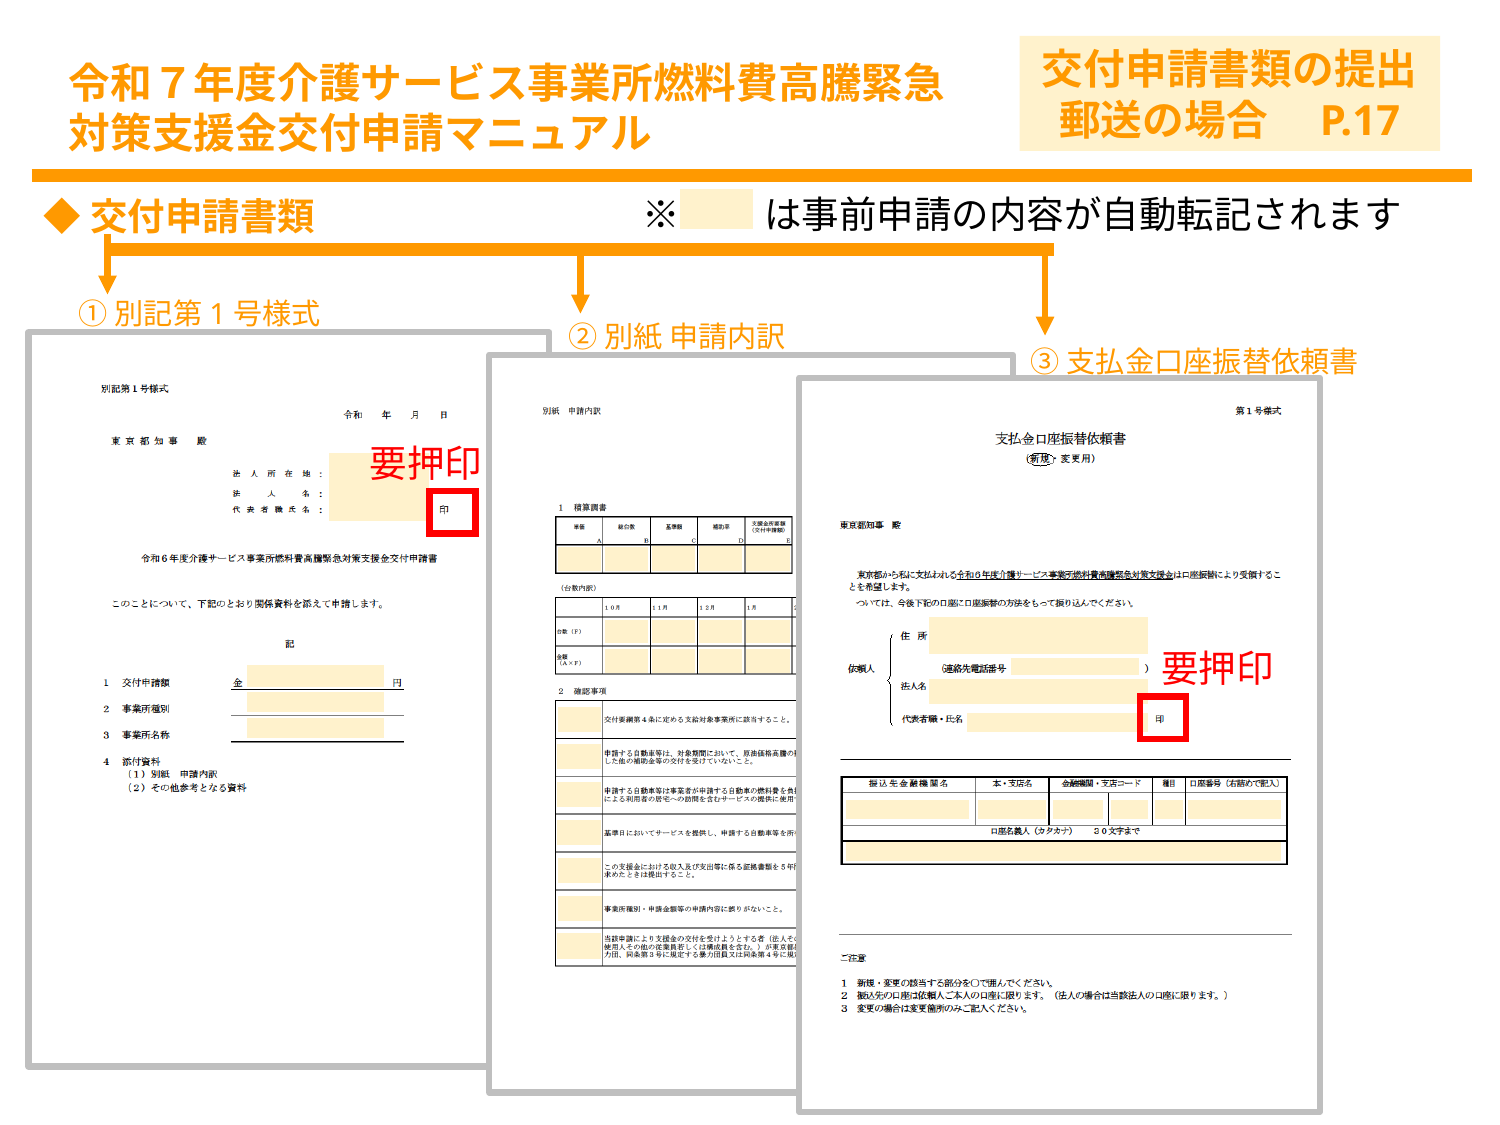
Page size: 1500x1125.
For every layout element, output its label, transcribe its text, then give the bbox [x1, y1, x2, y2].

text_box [31, 335, 547, 1064]
text_box ③支払金口座振替依頼書 [1015, 335, 1464, 386]
text_box 令和７年度介護サービス事業所燃料費高騰緊急対策支援金交付申請マニュアル [53, 49, 983, 165]
text_box 交付申請書類の提出 郵送の場合 P.17 [1019, 35, 1441, 151]
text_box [354, 432, 508, 534]
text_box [627, 183, 1500, 245]
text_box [802, 380, 1317, 1109]
text_box ◆交付申請書類 [28, 185, 398, 245]
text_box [492, 357, 1010, 1090]
text_box ②別紙 申請内訳 [553, 310, 922, 357]
text_box ①別記第1号様式 [63, 288, 433, 335]
